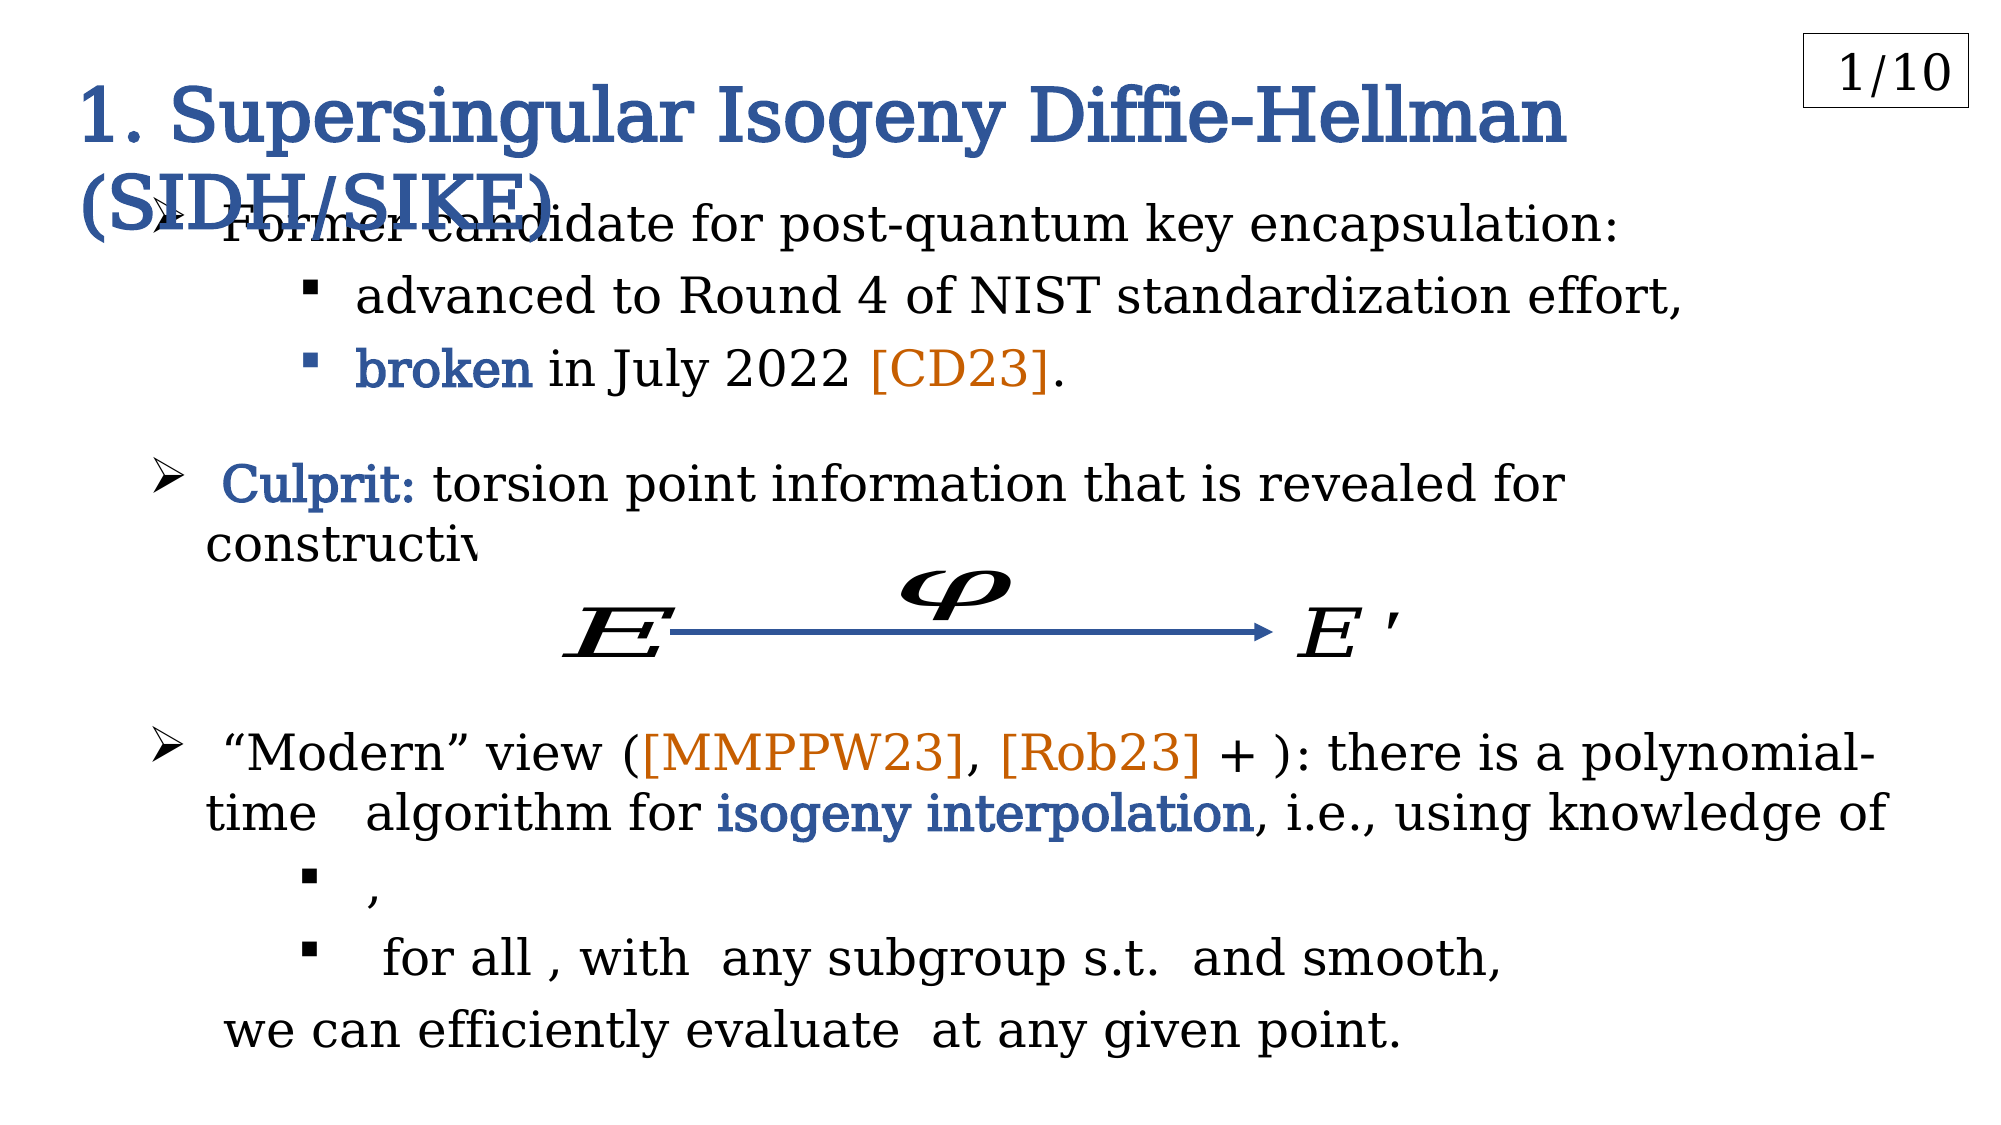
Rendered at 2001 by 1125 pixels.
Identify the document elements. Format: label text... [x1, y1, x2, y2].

text_box 1/10 [1803, 33, 1969, 108]
text_box Former candidate for post-quantum key encapsulation: advanced to Round 4 of NIST standardization effort, broken in July 2022 [CD23]. Culprit: torsion point information that is revealed for constructive reasons. [134, 184, 1902, 579]
text_box 1. Supersingular Isogeny Diffie-Hellman (SIDH/SIKE) [61, 60, 1755, 251]
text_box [477, 526, 1641, 674]
